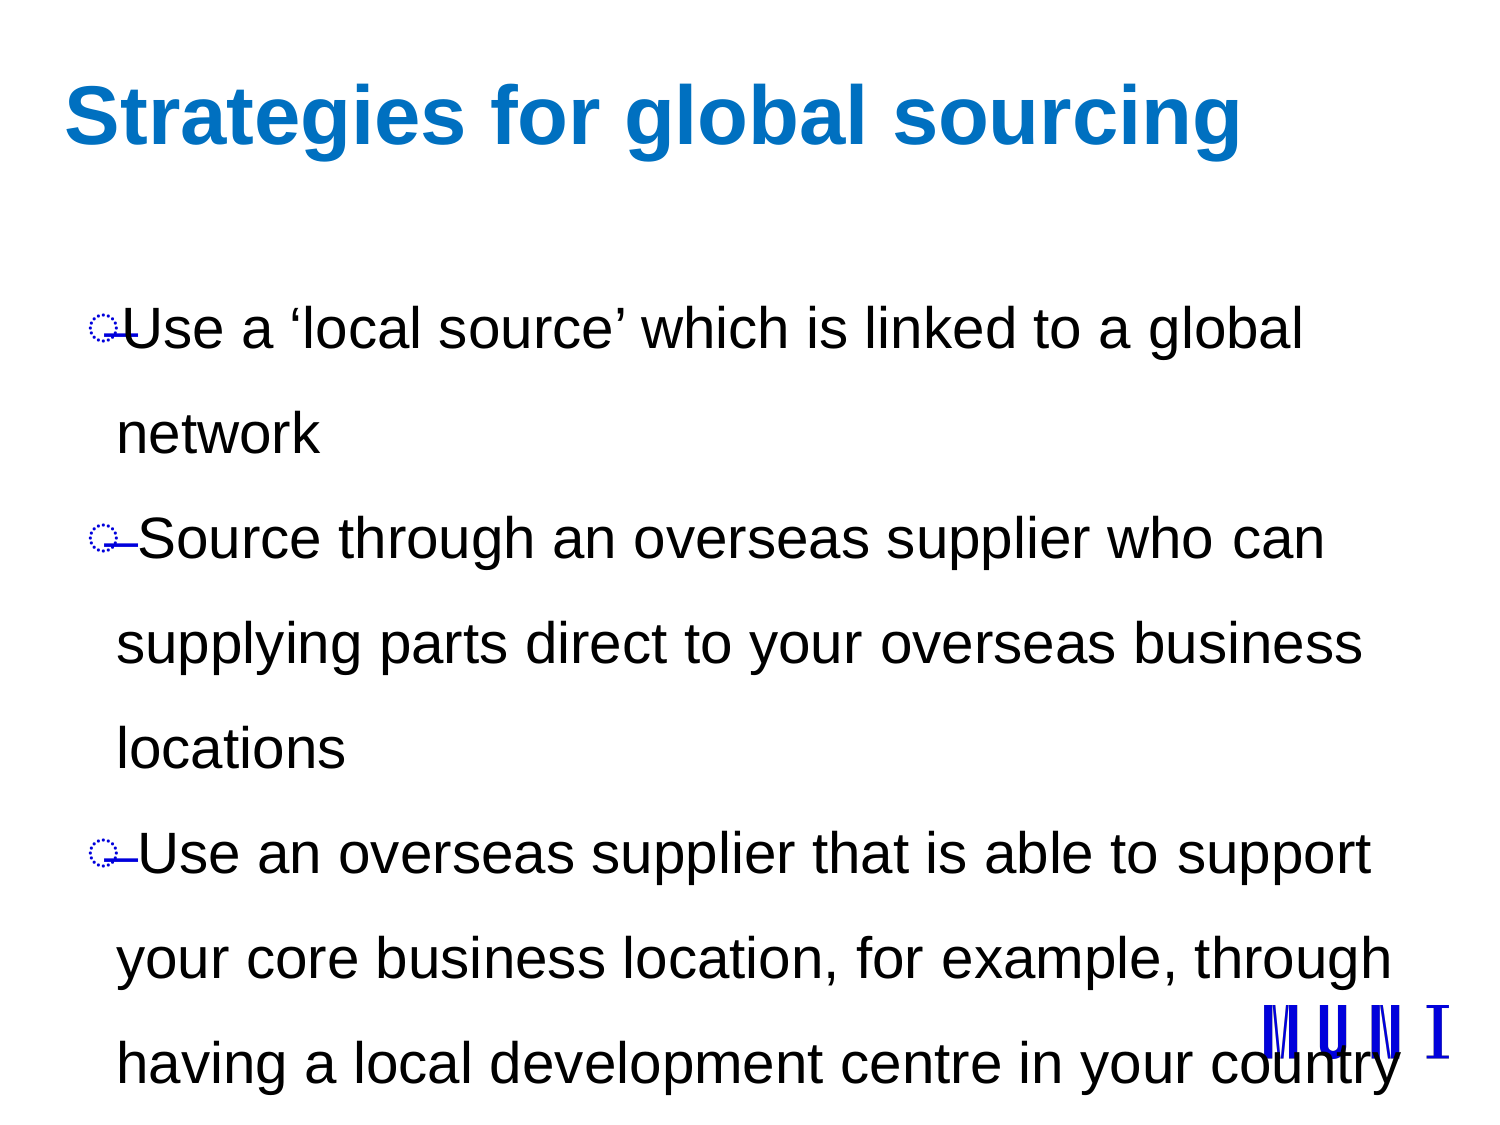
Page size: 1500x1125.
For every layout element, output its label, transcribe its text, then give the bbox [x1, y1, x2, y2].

list Use a ‘local source’ which is linked to a global network Source through an overseas supplier who can supplying parts direct to your overseas business locations Use an overseas supplier that is able to support your core business location, for example, through having a local development centre in your country Create your own design & development support teams abroad for your various locations and source locally [75, 255, 1425, 1079]
title Strategies for global sourcing [64, 78, 1415, 254]
picture [1425, 1005, 1449, 1059]
